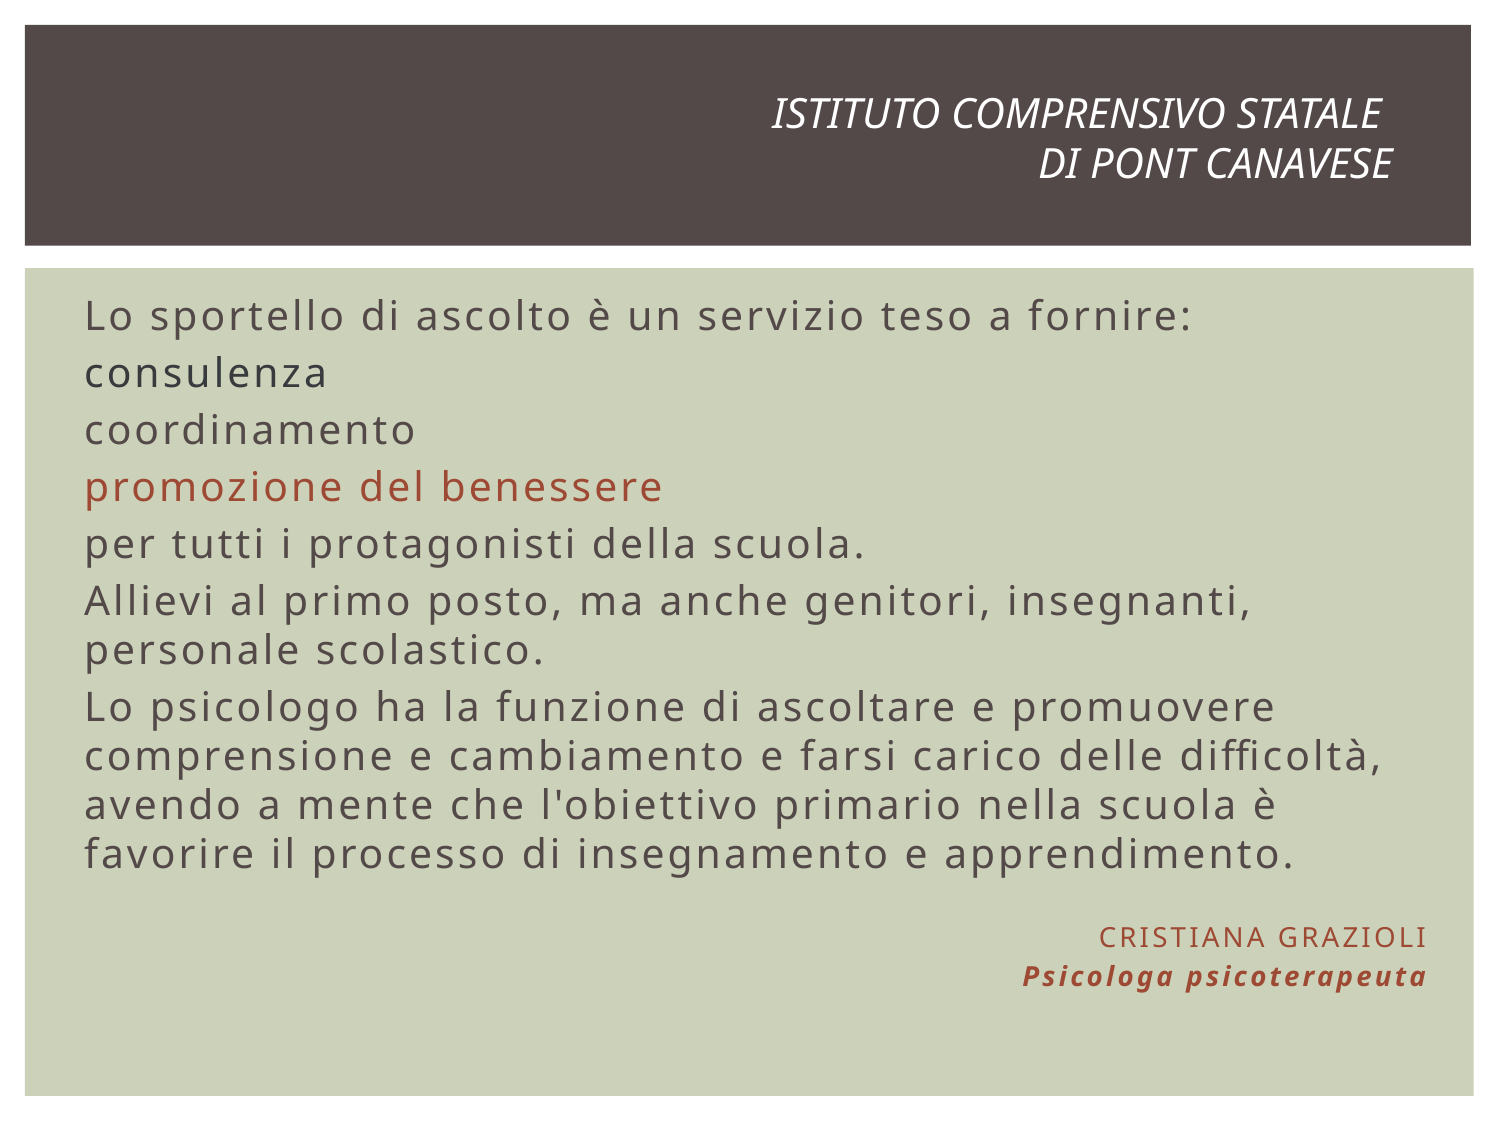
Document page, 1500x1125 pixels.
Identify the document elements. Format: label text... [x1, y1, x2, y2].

text_box ISTITUTO COMPRENSIVO STATALE DI PONT CANAVESE [472, 79, 1408, 195]
list Lo sportello di ascolto è un servizio teso a fornire: consulenza coordinamento promozione del benessere per tutti i protagonisti della scuola. Allievi al primo posto, ma anche genitori, insegnanti, personale scolastico. Lo psicologo ha la funzione di ascoltare e promuovere comprensione e cambiamento e farsi carico delle difficoltà, avendo a mente che l'obiettivo primario nella scuola è favorire il processo di insegnamento e apprendimento. CRISTIANA GRAZIOLI Psicologa psicoterapeuta [62, 281, 1442, 1005]
